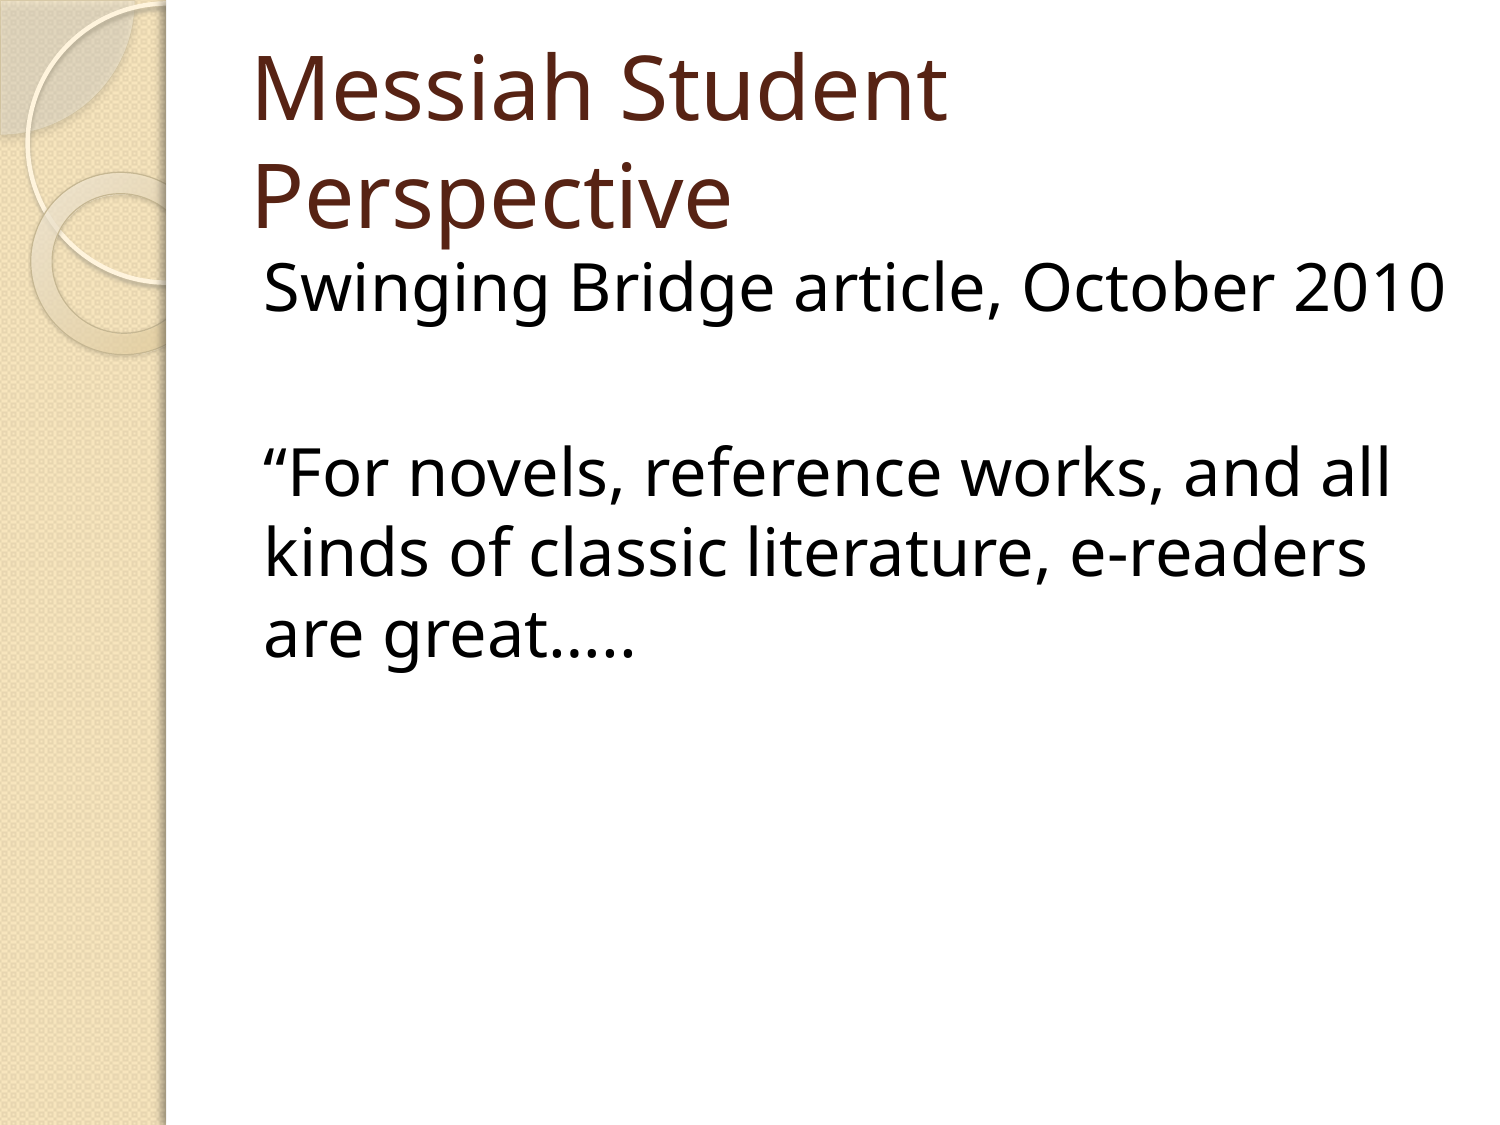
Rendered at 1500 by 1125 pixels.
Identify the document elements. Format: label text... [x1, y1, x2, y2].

title Messiah Student Perspective [235, 45, 1466, 233]
list Swinging Bridge article, October 2010 “For novels, reference works, and all kinds of classic literature, e-readers are great….. [235, 237, 1466, 1025]
